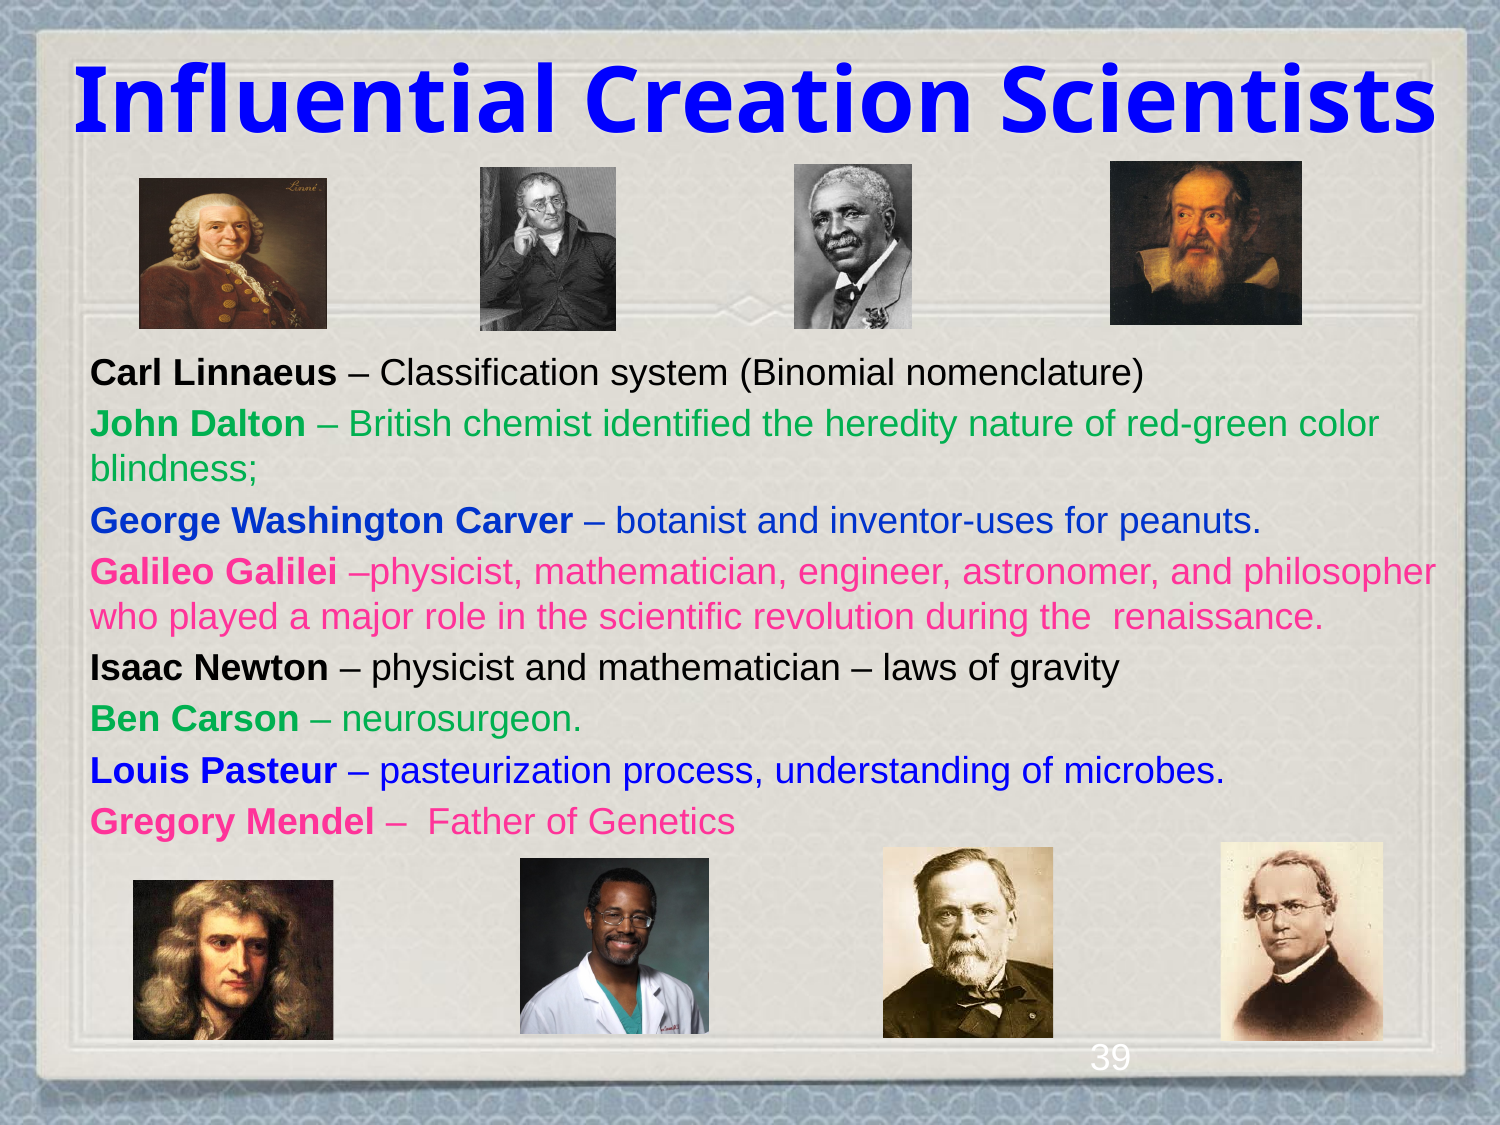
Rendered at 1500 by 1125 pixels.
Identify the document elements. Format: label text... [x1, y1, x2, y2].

text_box Carl Linnaeus – Classification system (Binomial nomenclature) John Dalton – British chemist identified the heredity nature of red-green color blindness; George Washington Carver – botanist and inventor-uses for peanuts. Galileo Galilei –physicist, mathematician, engineer, astronomer, and philosopher who played a major role in the scientific revolution during the renaissance. Isaac Newton – physicist and mathematician – laws of gravity Ben Carson – neurosurgeon. Louis Pasteur – pasteurization process, understanding of microbes. Gregory Mendel – Father of Genetics [75, 340, 1475, 850]
text_box 39 [1074, 1024, 1388, 1100]
picture [0, 0, 1500, 1125]
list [1110, 160, 1302, 325]
title Influential Creation Scientists [37, 0, 1475, 191]
